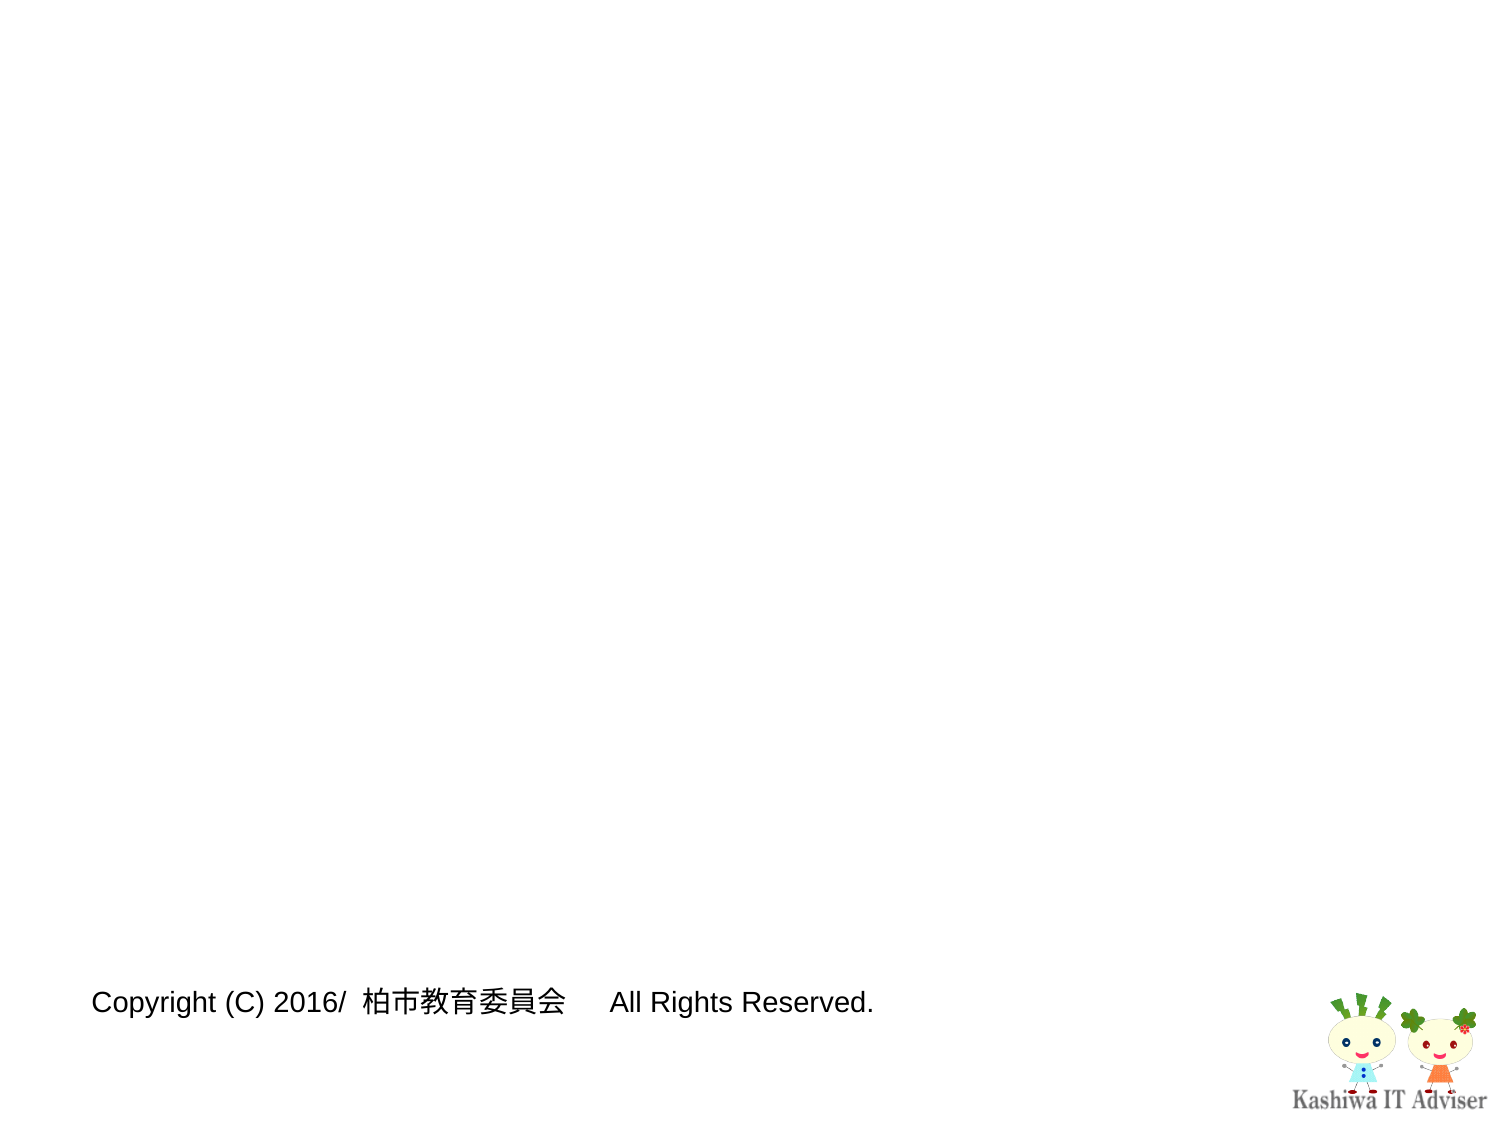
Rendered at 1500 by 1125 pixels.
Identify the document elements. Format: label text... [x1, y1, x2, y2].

text_box Copyright (C) 2016/ 柏市教育委員会 All Rights Reserved. [76, 976, 1247, 1061]
picture [1292, 992, 1488, 1110]
